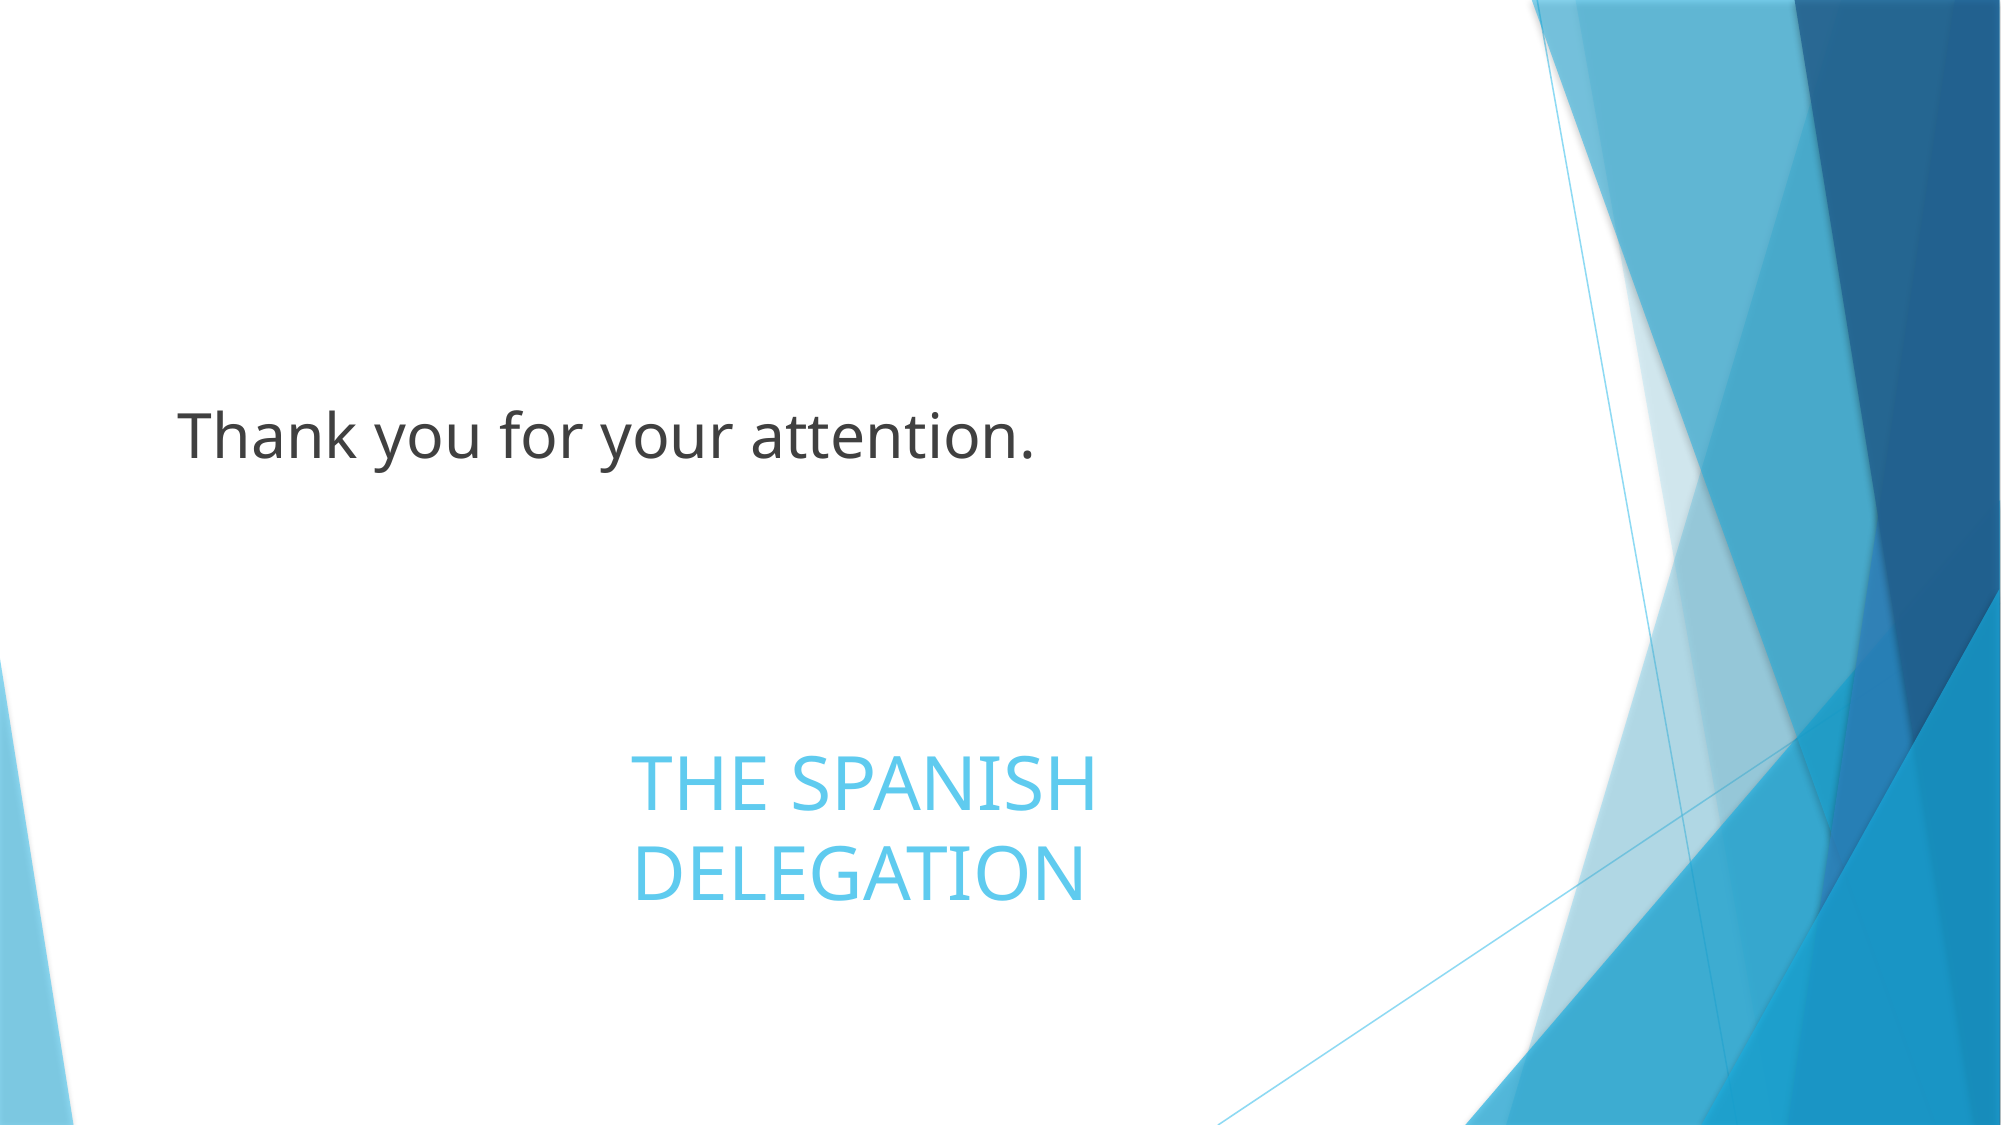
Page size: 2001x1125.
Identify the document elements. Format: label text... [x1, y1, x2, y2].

list Thank you for your attention. [162, 388, 1522, 523]
title THE SPANISH DELEGATION [616, 727, 1557, 862]
